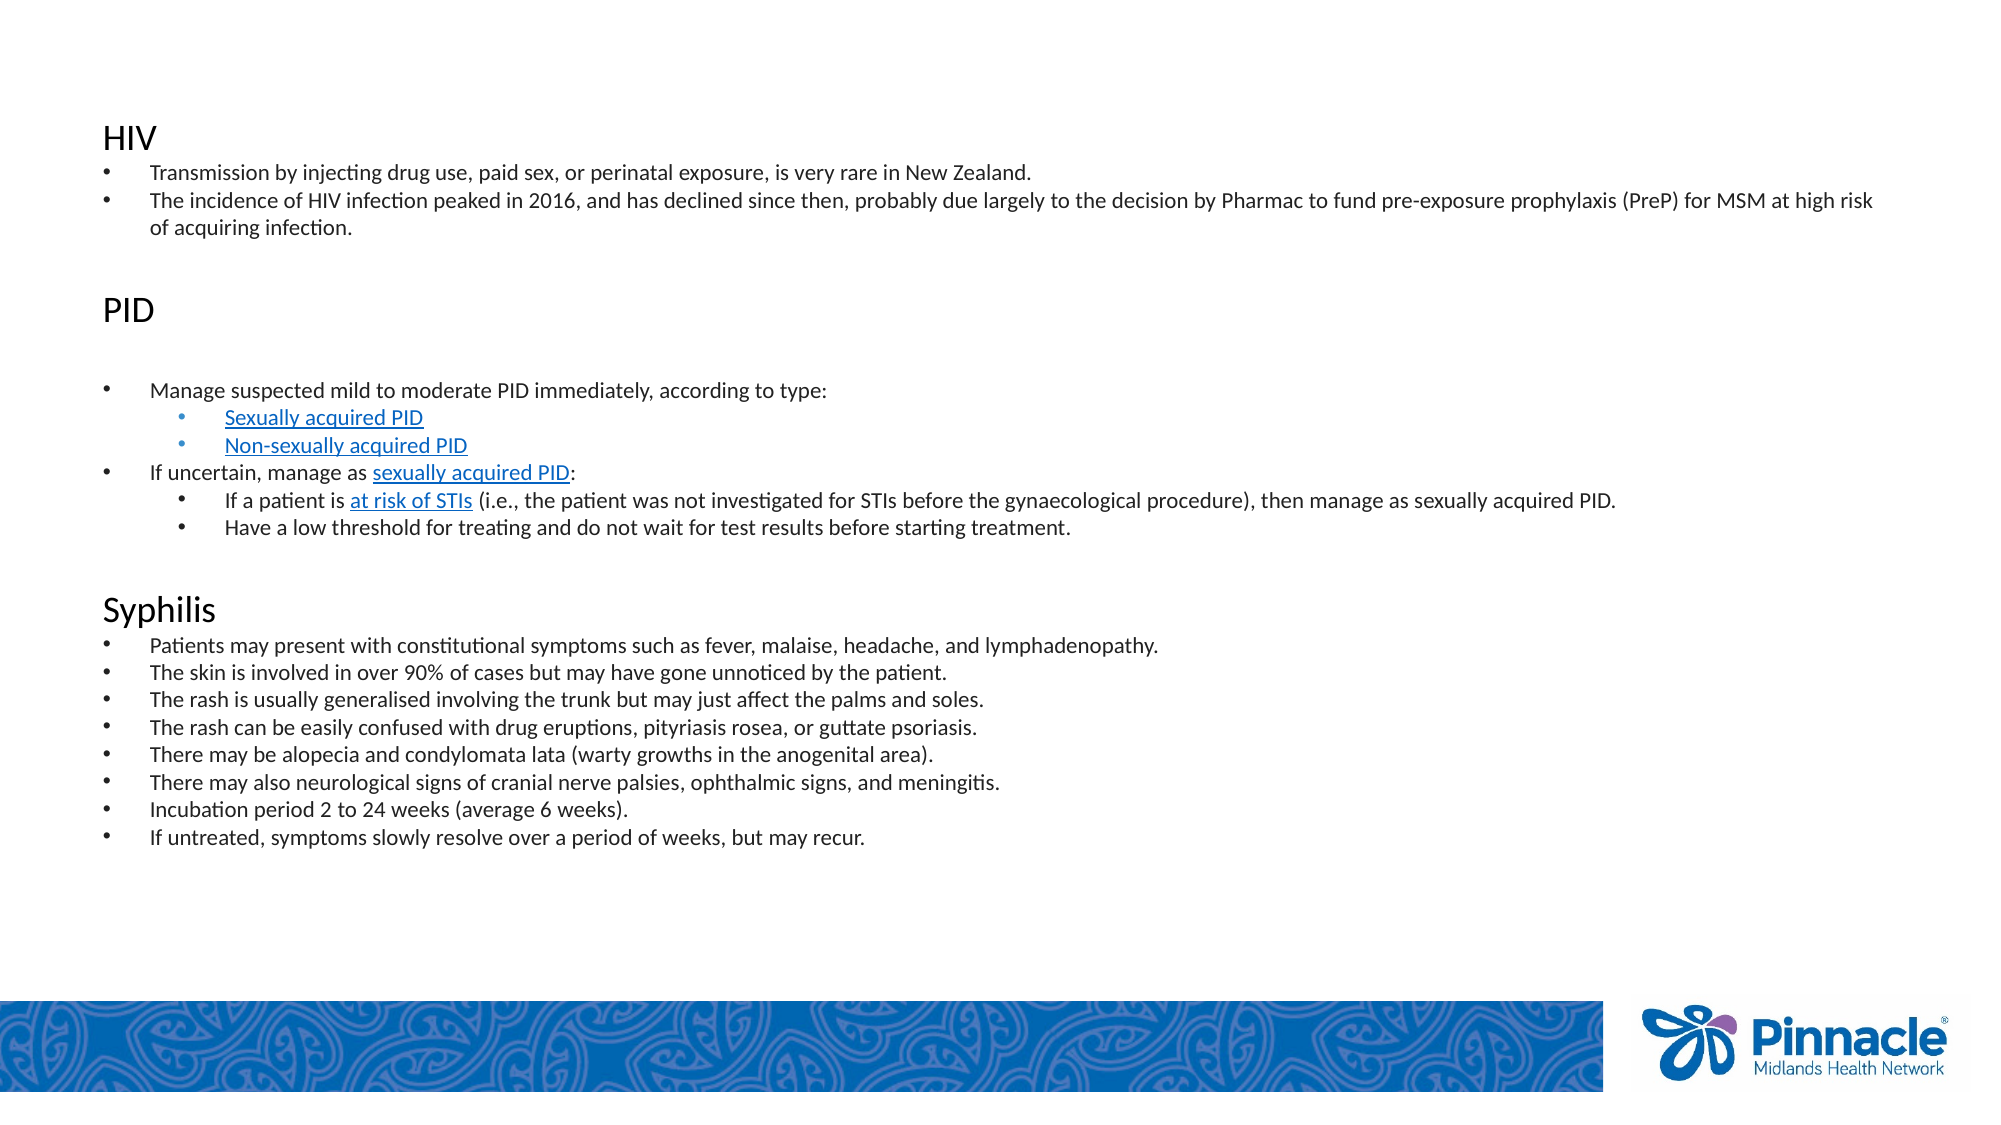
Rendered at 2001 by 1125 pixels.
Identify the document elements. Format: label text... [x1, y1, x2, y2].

picture [1631, 994, 1971, 1092]
text_box HIV Transmission by injecting drug use, paid sex, or perinatal exposure, is very rare in New Zealand. The incidence of HIV infection peaked in 2016, and has declined since then, probably due largely to the decision by Pharmac to fund pre-exposure prophylaxis (PreP) for MSM at high risk of acquiring infection. PID Manage suspected mild to moderate PID immediately, according to type: Sexually acquired PID Non-sexually acquired PID If uncertain, manage as sexually acquired PID: If a patient is at risk of STIs (i.e., the patient was not investigated for STIs before the gynaecological procedure), then manage as sexually acquired PID. Have a low threshold for treating and do not wait for test results before starting treatment. Syphilis Patients may present with constitutional symptoms such as fever, malaise, headache, and lymphadenopathy. The skin is involved in over 90% of cases but may have gone unnoticed by the patient. The rash is usually generalised involving the trunk but may just affect the palms and soles. The rash can be easily confused with drug eruptions, pityriasis rosea, or guttate psoriasis. There may be alopecia and condylomata lata (warty growths in the anogenital area). There may also neurological signs of cranial nerve palsies, ophthalmic signs, and meningitis. Incubation period 2 to 24 weeks (average 6 weeks). If untreated, symptoms slowly resolve over a period of weeks, but may recur. [87, 105, 1908, 903]
picture [0, 1001, 1604, 1092]
